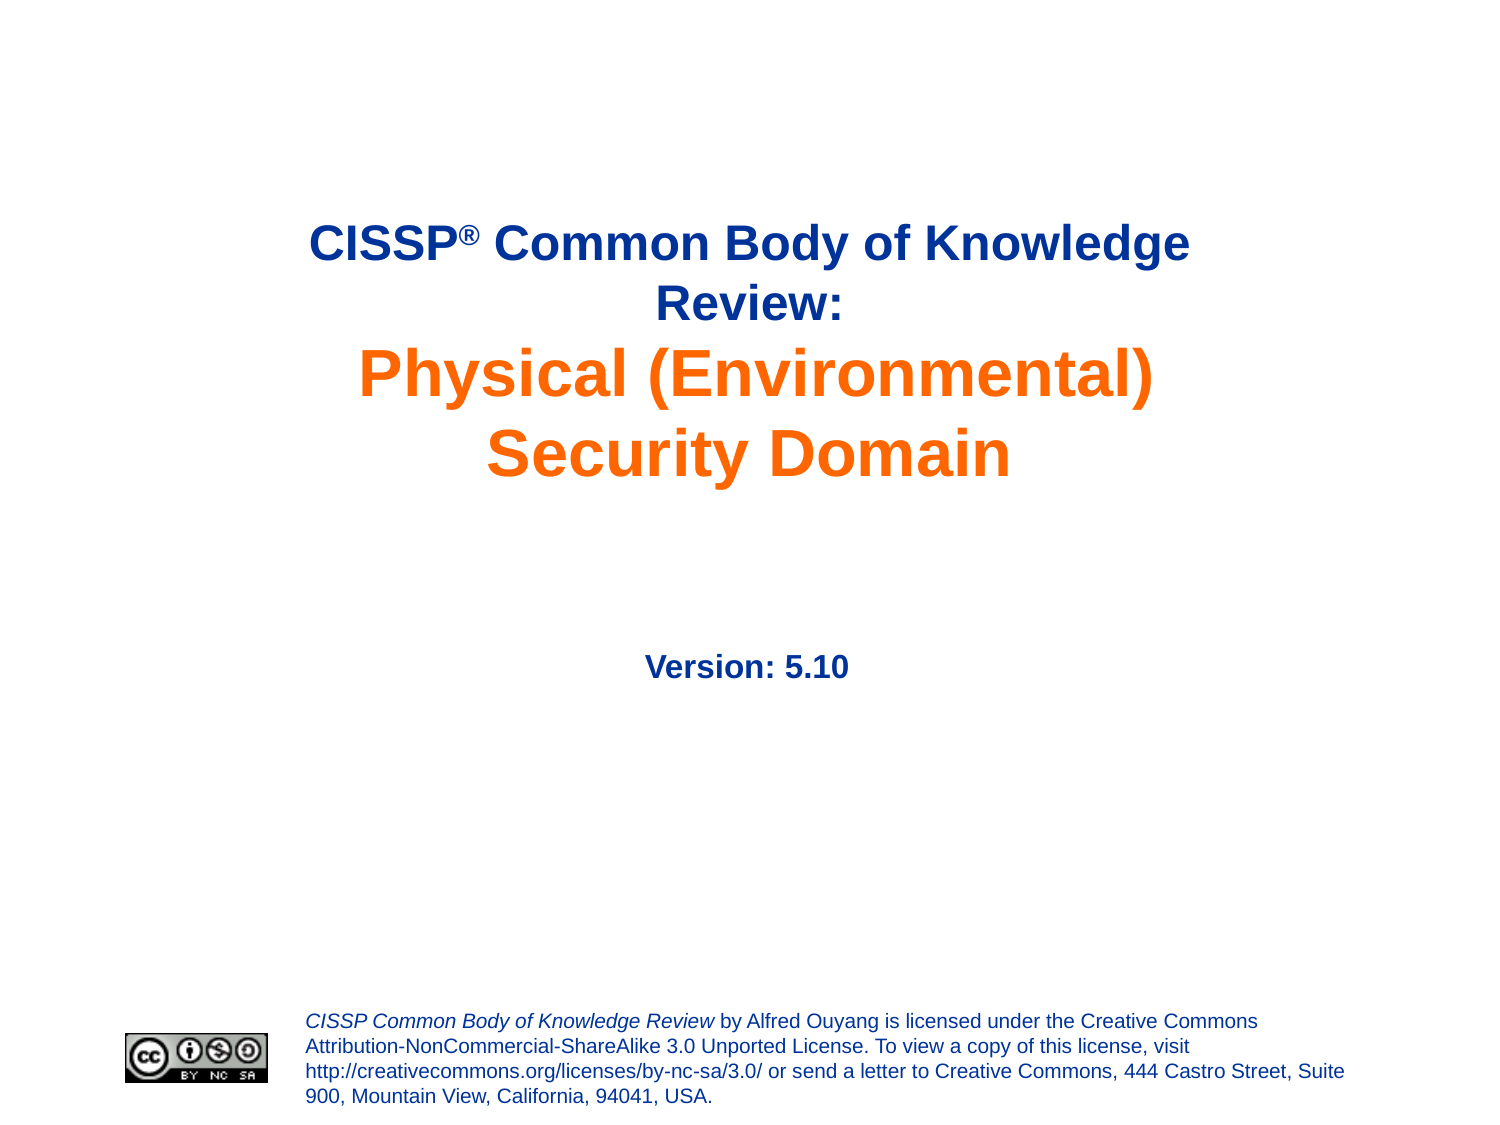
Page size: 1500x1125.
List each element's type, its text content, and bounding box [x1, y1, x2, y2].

title CISSP® Common Body of Knowledge Review: Physical (Environmental) Security Domain [249, 187, 1251, 513]
picture [125, 1033, 268, 1083]
subtitle Version: 5.10 [353, 637, 1142, 826]
